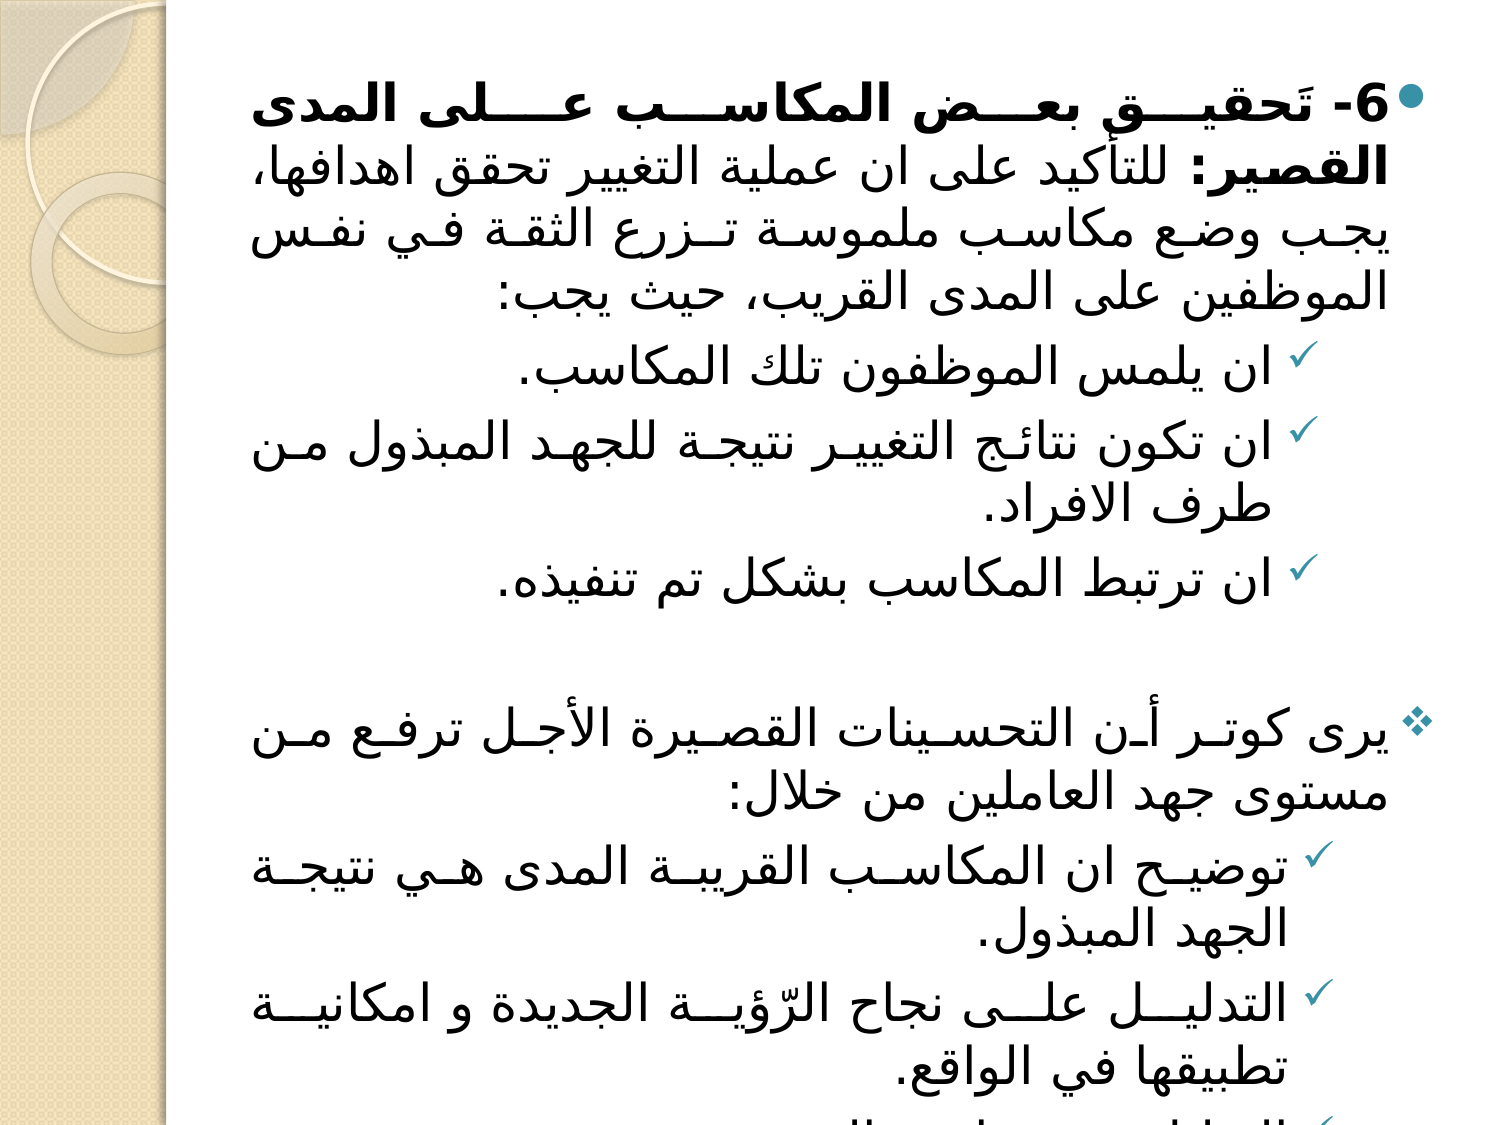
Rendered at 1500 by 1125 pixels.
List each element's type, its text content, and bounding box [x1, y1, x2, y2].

list 6- تَحقيق بعض المكاسب عـلى المدى القصير: للتأكيد على ان عملية التغيير تحقق اهدافها، يجب وضع مكاسب ملموسة تـزرع الثقة في نفس الموظفين على المدى القريب، حيث يجب: ان يلمس الموظفون تلك المكاسب. ان تكون نتائج التغيير نتيجة للجهد المبذول من طرف الافراد. ان ترتبط المكاسب بشكل تم تنفيذه. يرى كوتر أن التحسينات القصيرة الأجل ترفع من مستوى جهد العاملين من خلال: توضيح ان المكاسب القريبة المدى هي نتيجة الجهد المبذول. التدليل على نجاح الرّؤية الجديدة و امكانية تطبيقها في الواقع. التقليل من مقاومة التغيير. تحقيق المكاسب سيعطي للإدارة ثقة اكبر لمواصلة التغيير. تغيير رأي المترددين وإقحامهم في عملية التغيير بشَكل فعالّ [235, 62, 1466, 1075]
